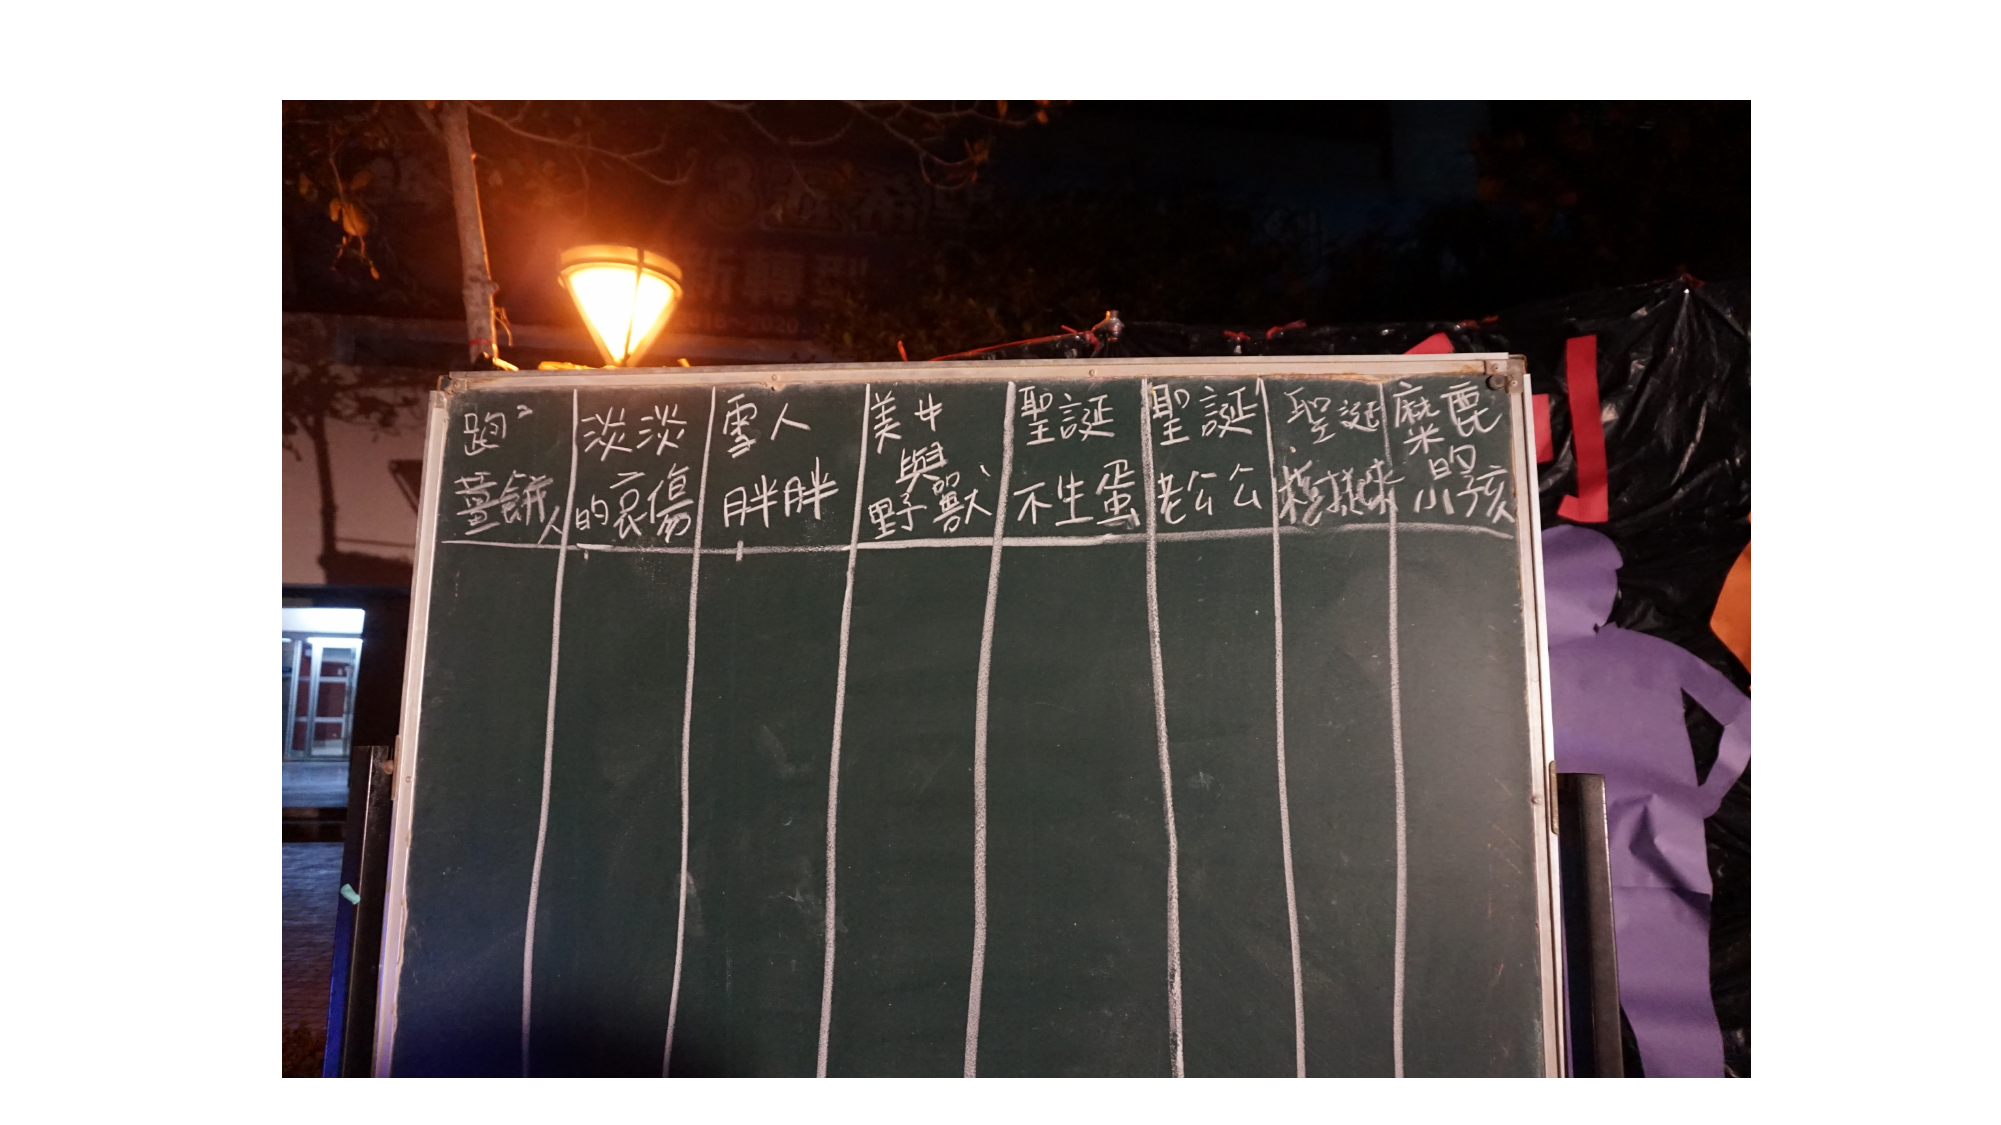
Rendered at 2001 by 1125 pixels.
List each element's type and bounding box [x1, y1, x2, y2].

list [282, 100, 1751, 1078]
